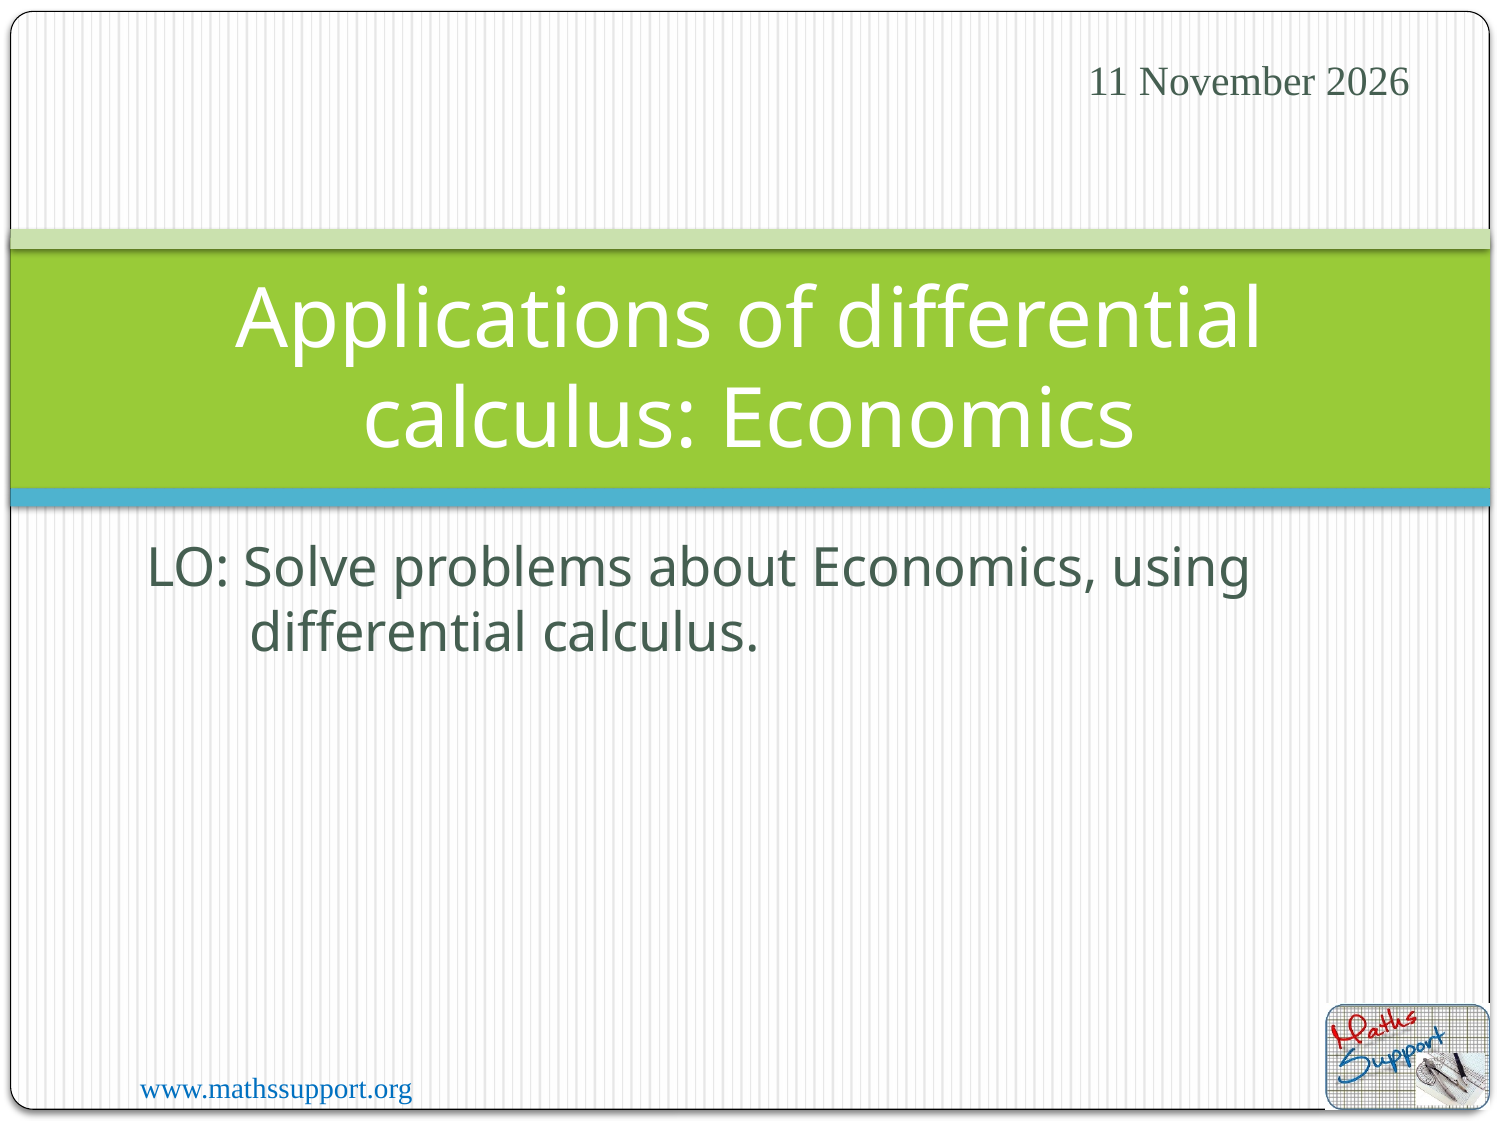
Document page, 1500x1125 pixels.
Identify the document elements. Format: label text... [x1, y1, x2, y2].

picture [1325, 1003, 1490, 1110]
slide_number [1018, 39, 1425, 118]
text_box [130, 1074, 414, 1109]
text_box [1324, 1007, 1488, 1109]
subtitle LO: Solve problems about Economics, using differential calculus. [131, 525, 1304, 788]
title Applications of differential calculus: Economics [75, 247, 1425, 489]
